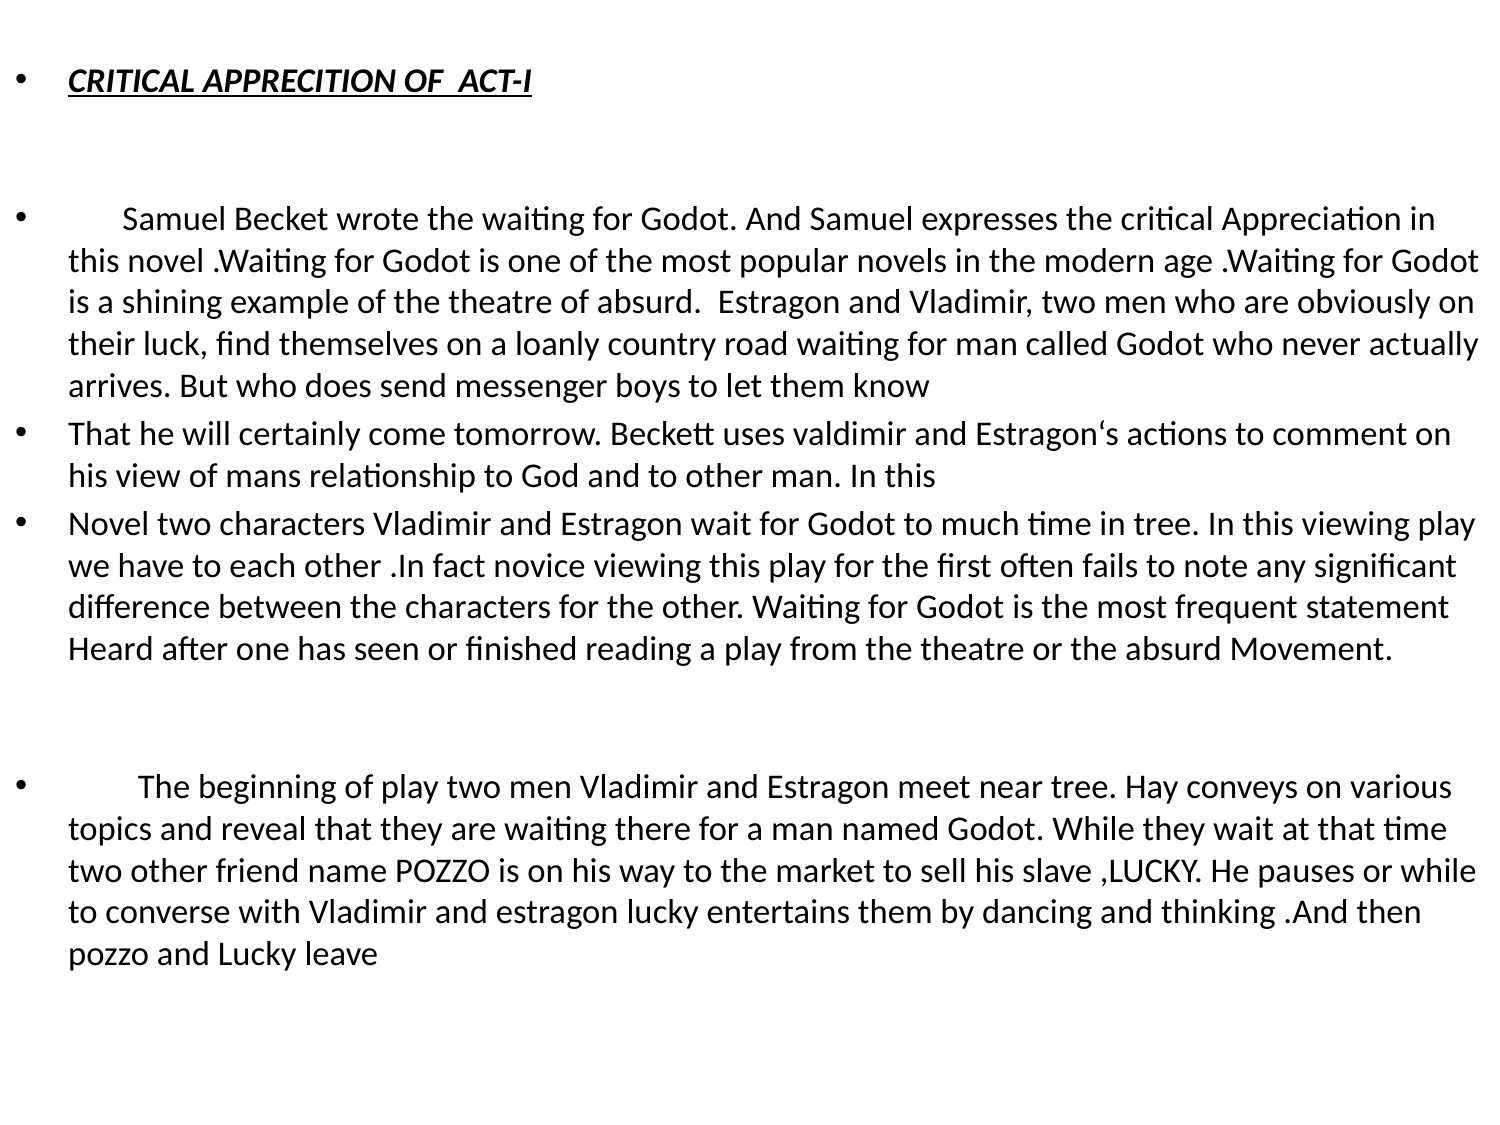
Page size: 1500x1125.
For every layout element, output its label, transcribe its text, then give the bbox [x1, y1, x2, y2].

list CRITICAL APPRECITION OF ACT-I Samuel Becket wrote the waiting for Godot. And Samuel expresses the critical Appreciation in this novel .Waiting for Godot is one of the most popular novels in the modern age .Waiting for Godot is a shining example of the theatre of absurd. Estragon and Vladimir, two men who are obviously on their luck, find themselves on a loanly country road waiting for man called Godot who never actually arrives. But who does send messenger boys to let them know That he will certainly come tomorrow. Beckett uses valdimir and Estragon‘s actions to comment on his view of mans relationship to God and to other man. In this Novel two characters Vladimir and Estragon wait for Godot to much time in tree. In this viewing play we have to each other .In fact novice viewing this play for the first often fails to note any significant difference between the characters for the other. Waiting for Godot is the most frequent statement Heard after one has seen or finished reading a play from the theatre or the absurd Movement. The beginning of play two men Vladimir and Estragon meet near tree. Hay conveys on various topics and reveal that they are waiting there for a man named Godot. While they wait at that time two other friend name POZZO is on his way to the market to sell his slave ,LUCKY. He pauses or while to converse with Vladimir and estragon lucky entertains them by dancing and thinking .And then pozzo and Lucky leave [0, 50, 1500, 1125]
